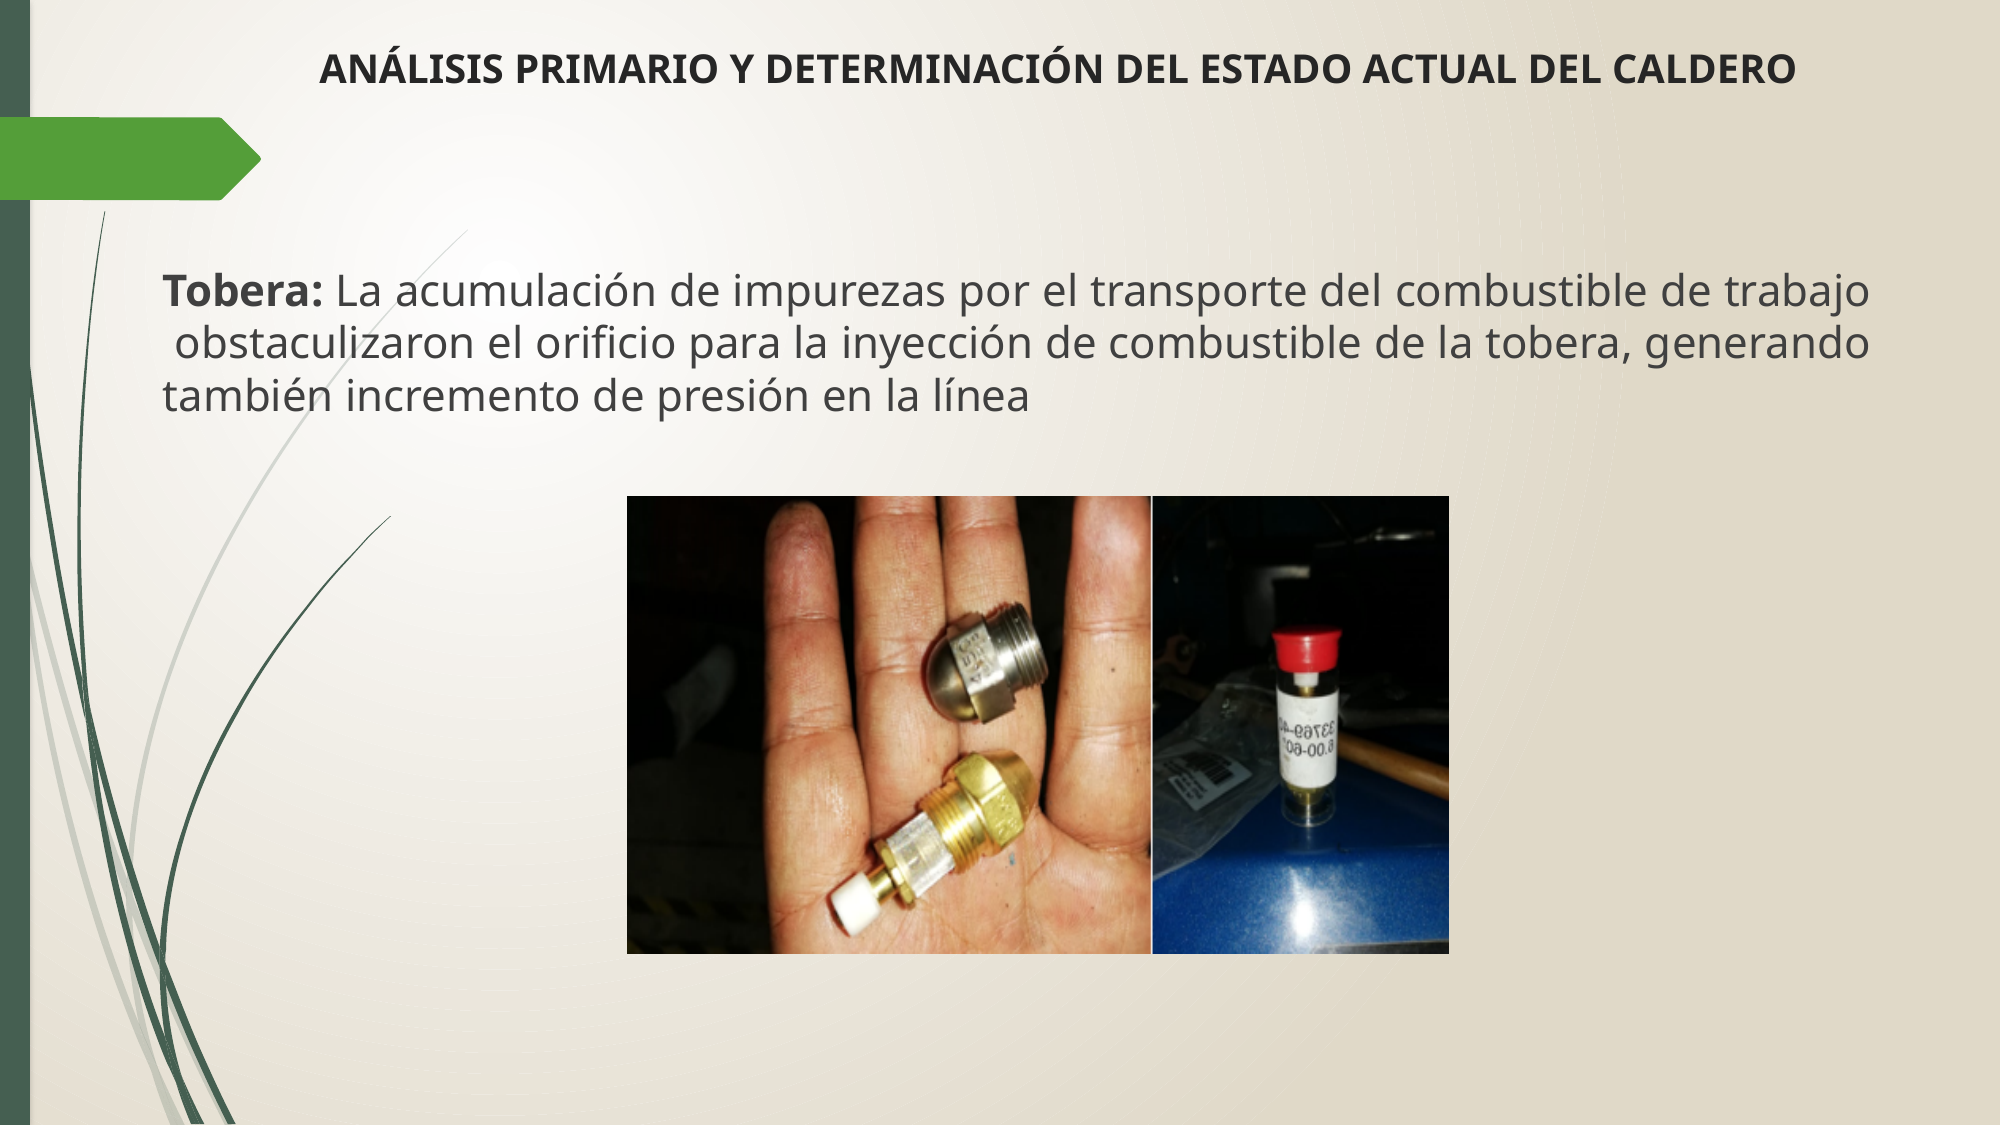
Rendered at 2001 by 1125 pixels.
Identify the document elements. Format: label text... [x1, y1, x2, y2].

list Tobera: La acumulación de impurezas por el transporte del combustible de trabajo obstaculizaron el orificio para la inyección de combustible de la tobera, generando también incremento de presión en la línea [147, 254, 1888, 1125]
title ANÁLISIS PRIMARIO Y DETERMINACIÓN DEL ESTADO ACTUAL DEL CALDERO [302, 36, 1815, 185]
picture [626, 496, 1449, 954]
